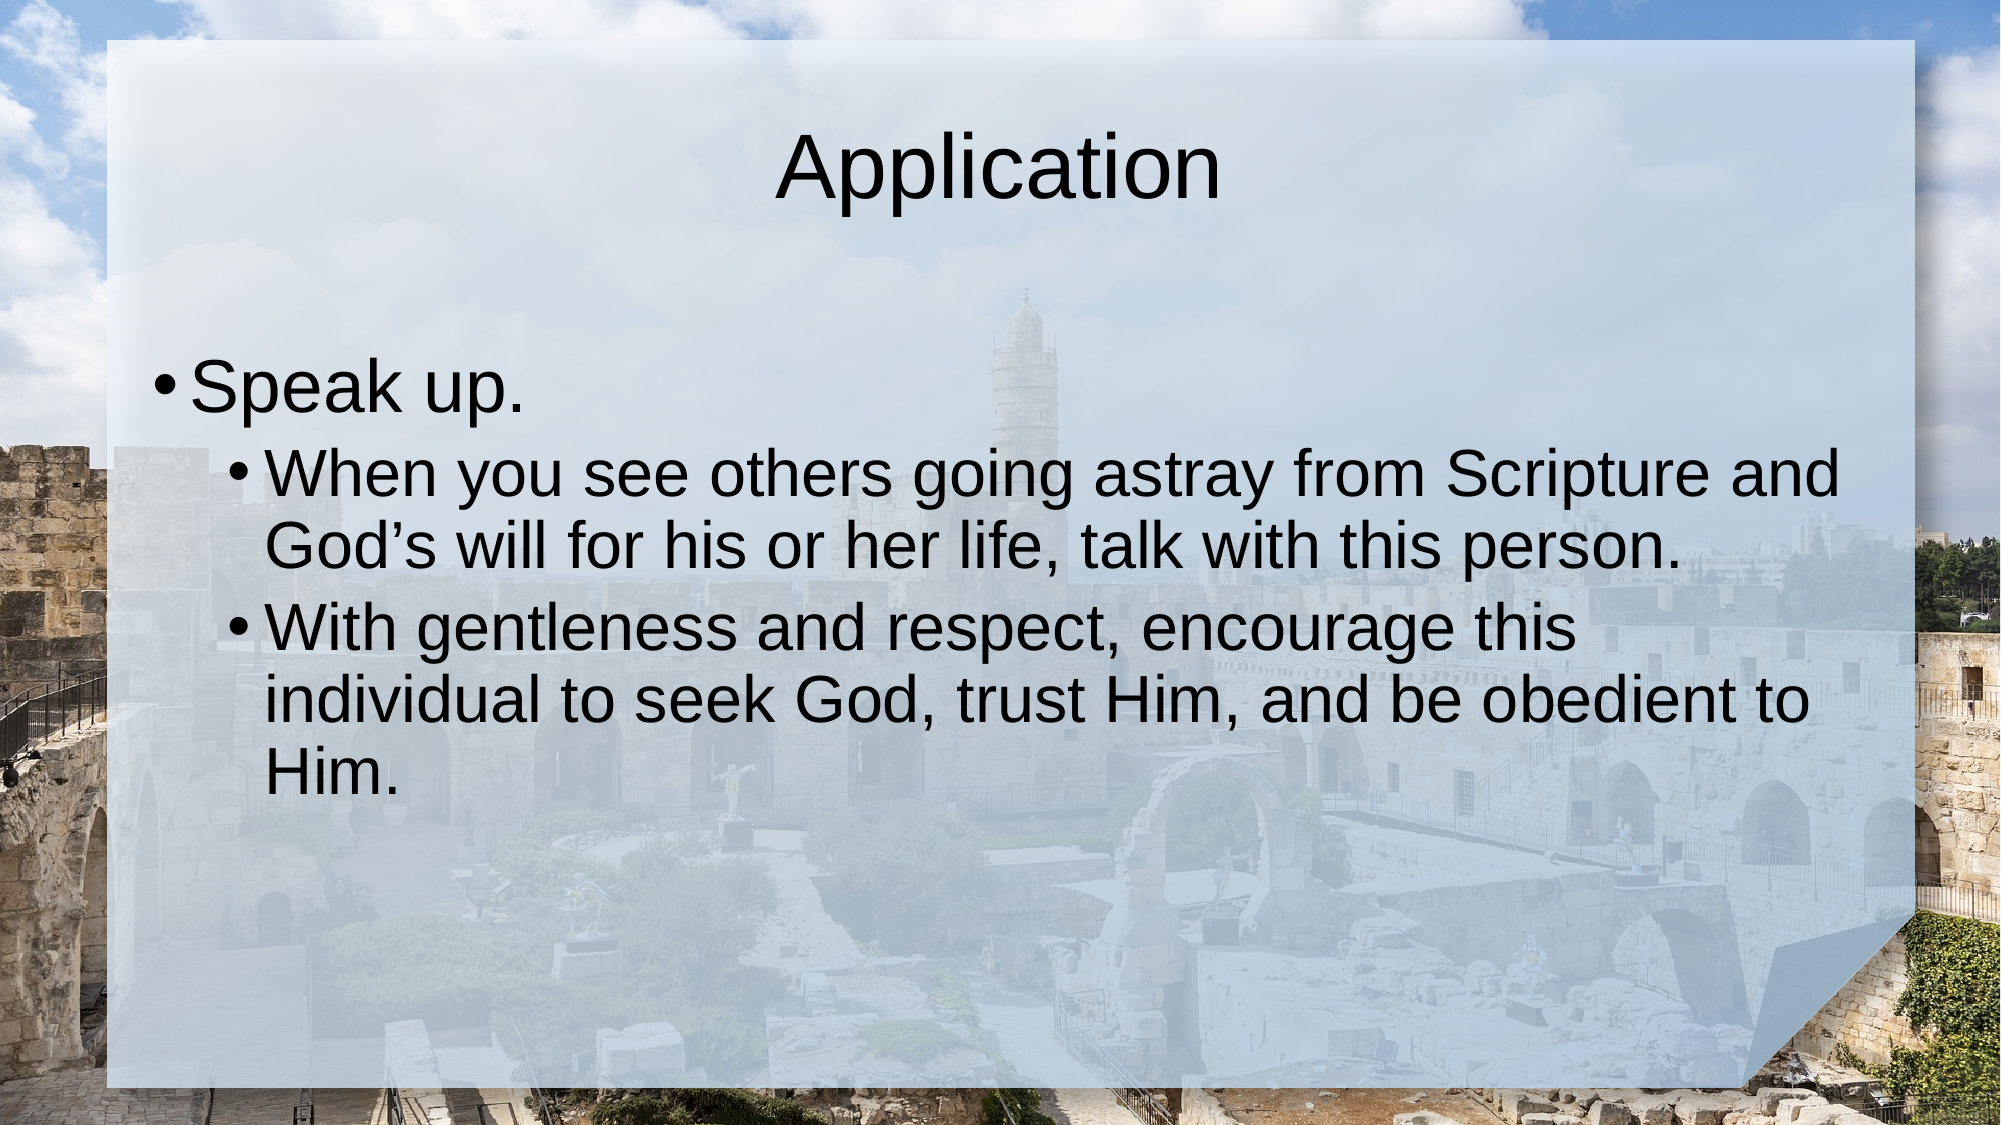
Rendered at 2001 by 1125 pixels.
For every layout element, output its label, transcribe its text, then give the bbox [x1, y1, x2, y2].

list Speak up. When you see others going astray from Scripture and God’s will for his or her life, talk with this person. With gentleness and respect, encourage this individual to seek God, trust Him, and be obedient to Him. [137, 339, 1863, 1014]
picture [0, 0, 2001, 1125]
title Application [137, 59, 1863, 278]
